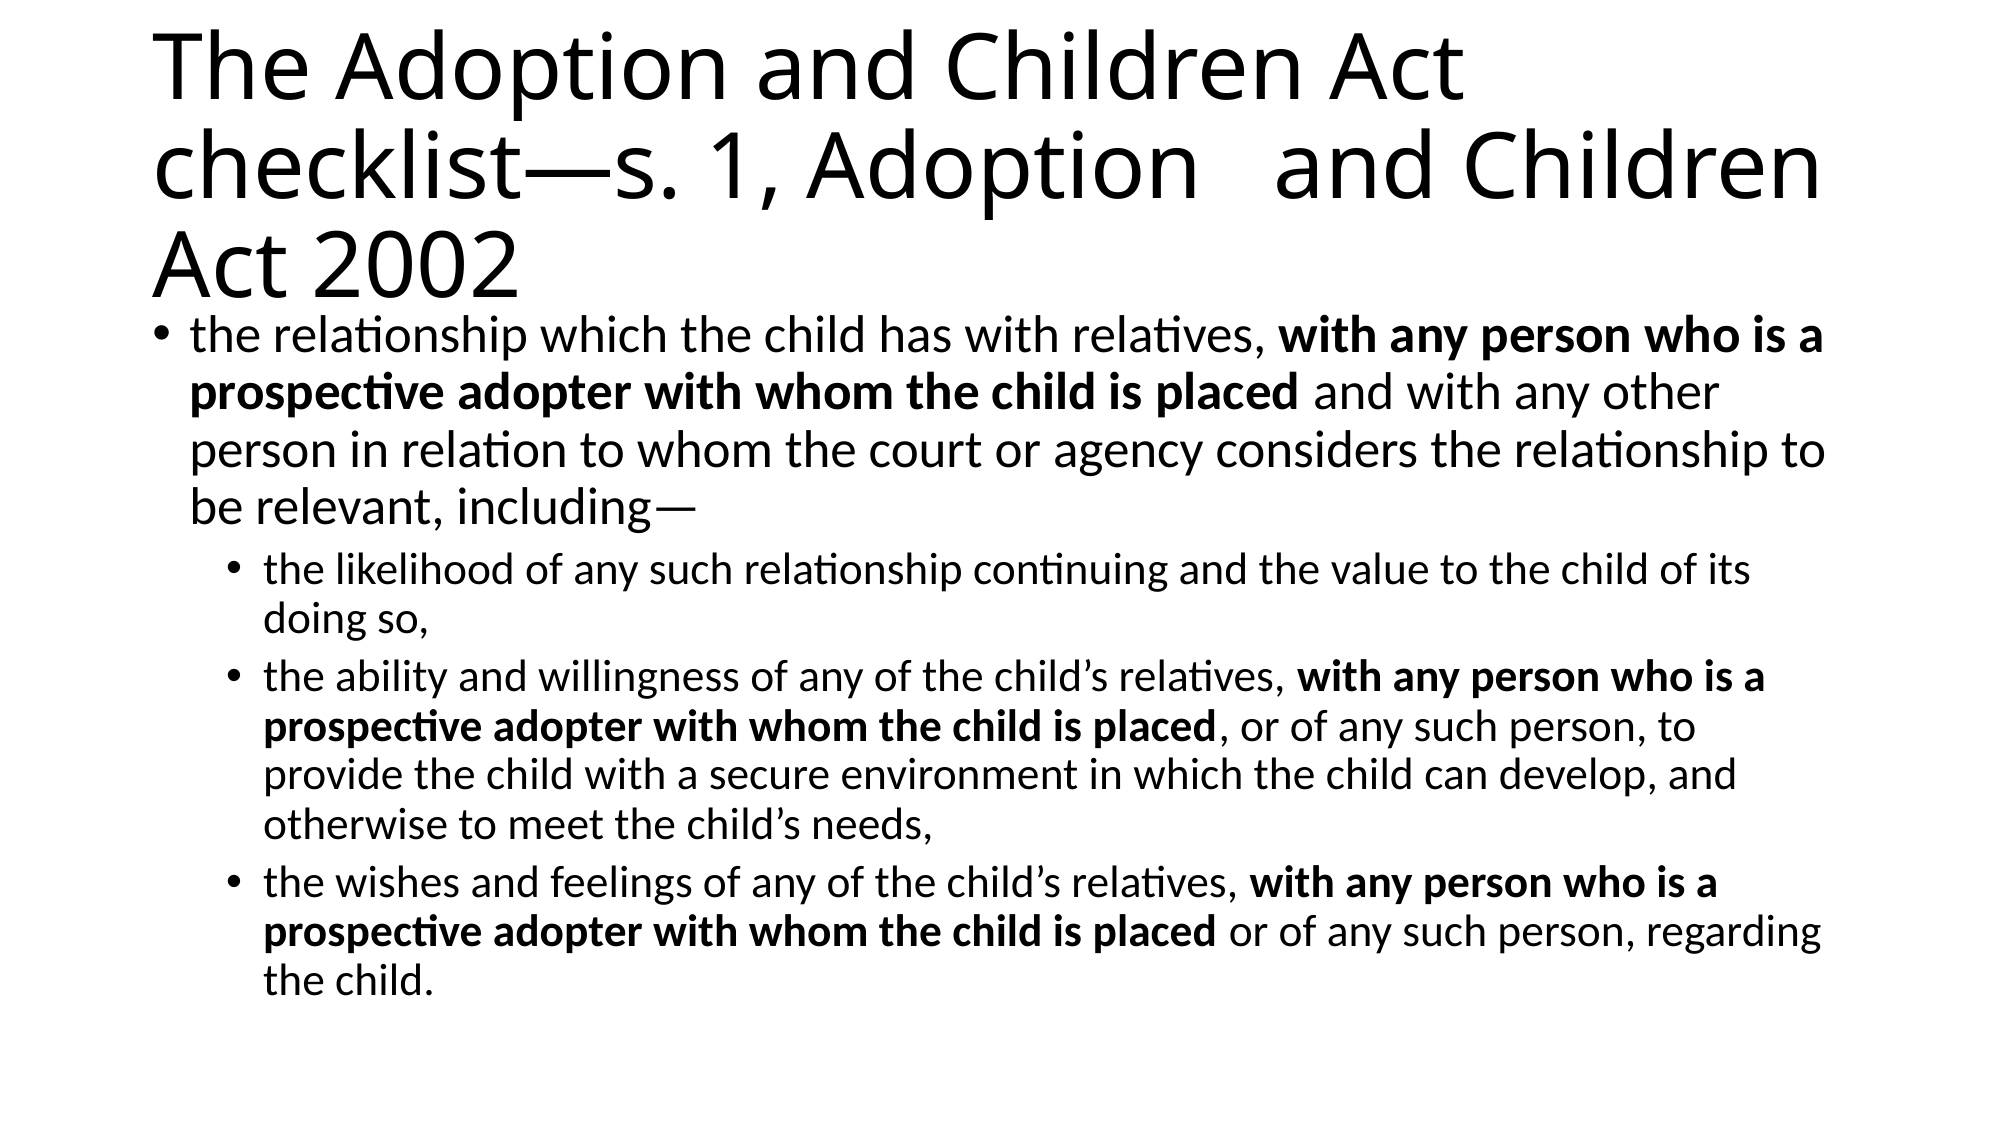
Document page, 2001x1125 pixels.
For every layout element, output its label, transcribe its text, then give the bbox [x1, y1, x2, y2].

list the relationship which the child has with relatives, with any person who is a prospective adopter with whom the child is placed and with any other person in relation to whom the court or agency considers the relationship to be relevant, including— the likelihood of any such relationship continuing and the value to the child of its doing so, the ability and willingness of any of the child’s relatives, with any person who is a prospective adopter with whom the child is placed, or of any such person, to provide the child with a secure environment in which the child can develop, and otherwise to meet the child’s needs, the wishes and feelings of any of the child’s relatives, with any person who is a prospective adopter with whom the child is placed or of any such person, regarding the child. [137, 299, 1863, 1014]
title The Adoption and Children Act checklist—s. 1, Adoption and Children Act 2002 [137, 59, 1863, 278]
